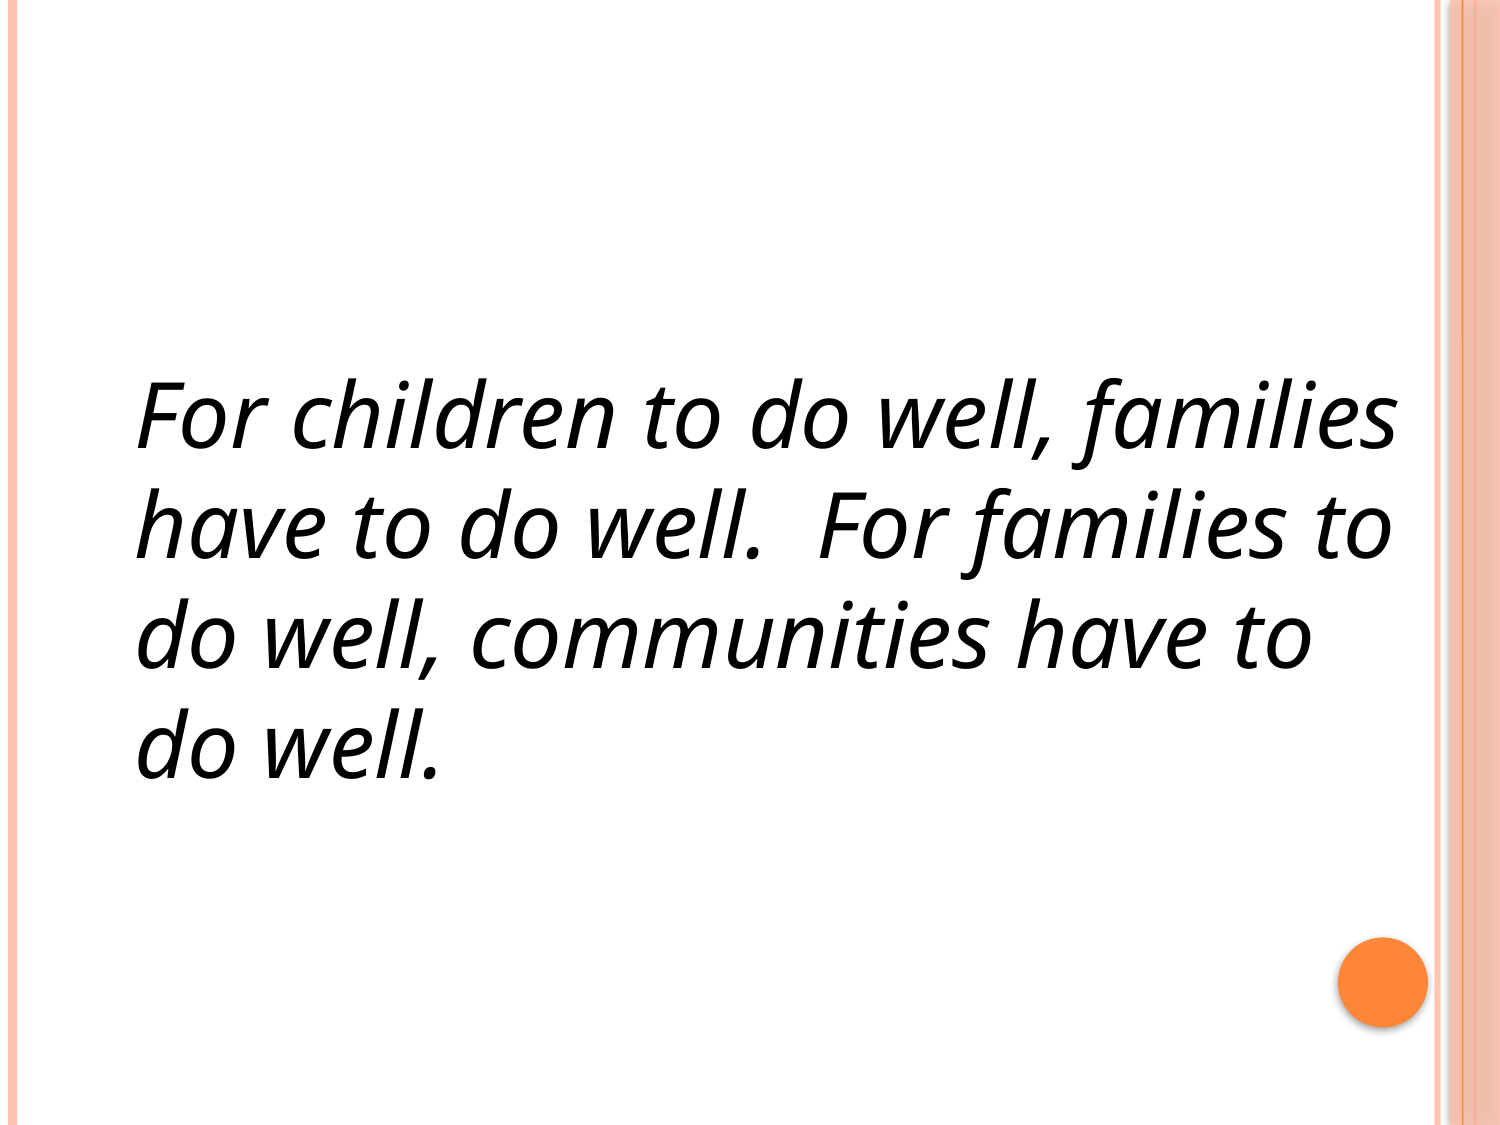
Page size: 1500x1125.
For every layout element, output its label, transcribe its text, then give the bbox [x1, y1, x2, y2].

list For children to do well, families have to do well. For families to do well, communities have to do well. [75, 350, 1425, 1093]
